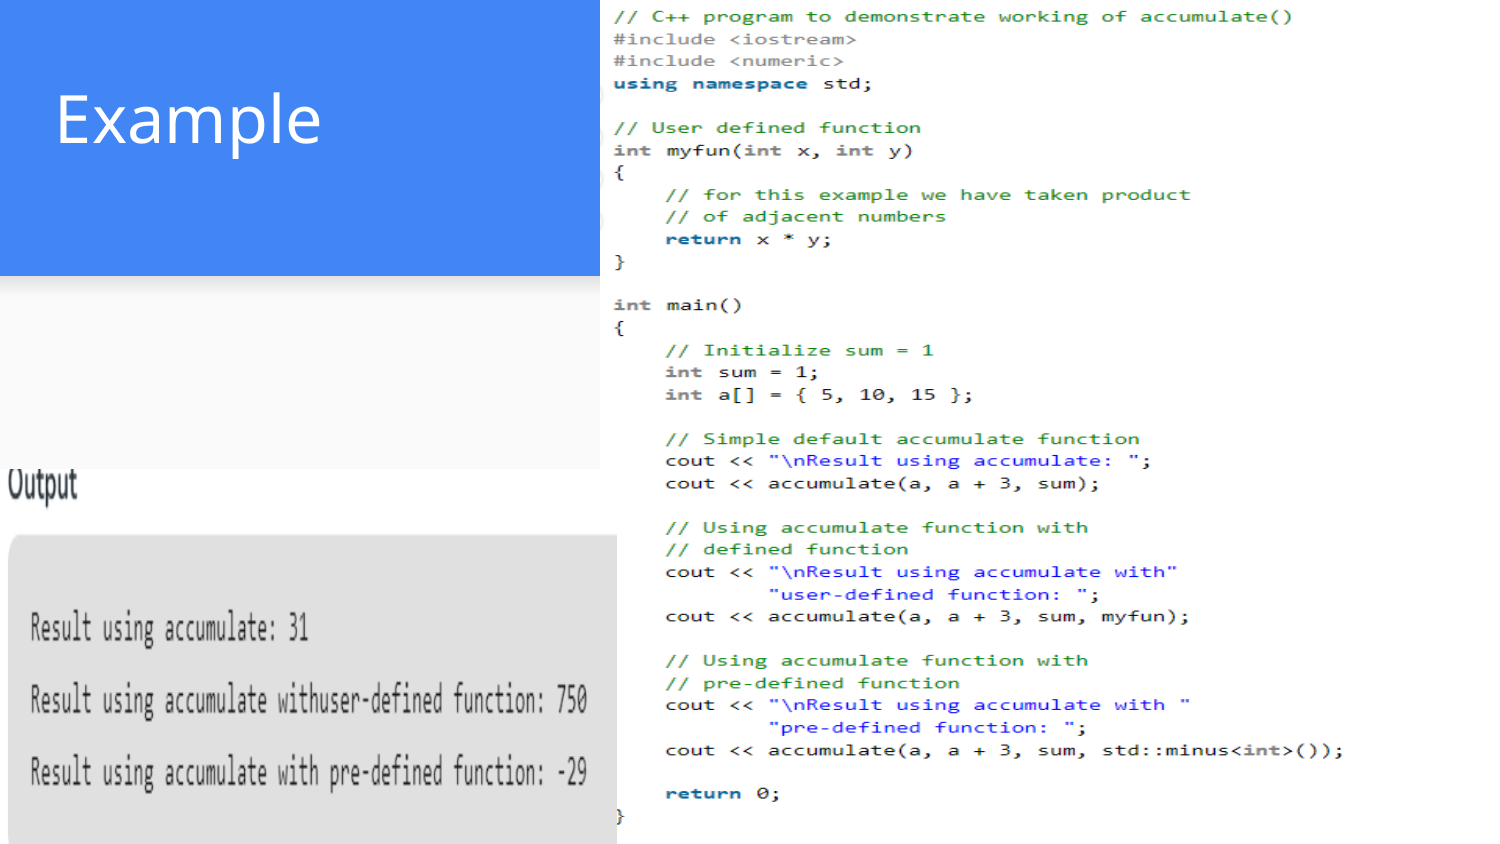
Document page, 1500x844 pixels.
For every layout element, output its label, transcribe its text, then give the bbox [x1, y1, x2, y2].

picture [0, 0, 1500, 844]
title Example [39, 46, 594, 173]
